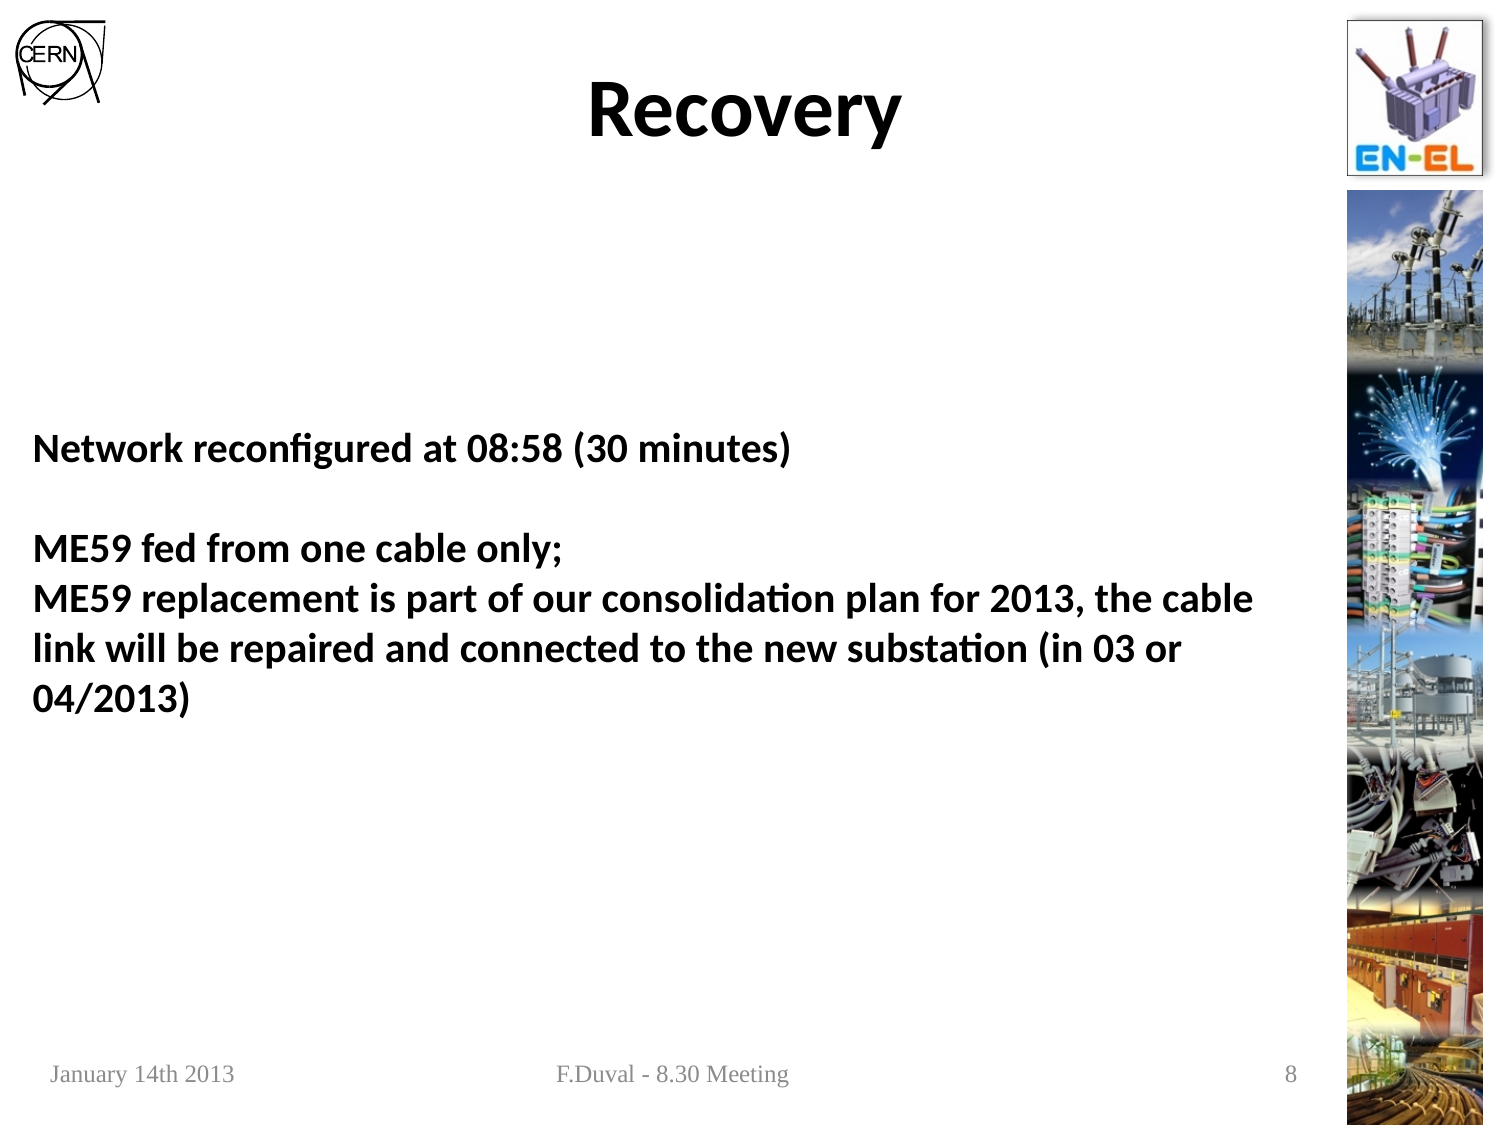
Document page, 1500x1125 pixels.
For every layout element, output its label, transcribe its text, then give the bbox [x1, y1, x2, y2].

text_box Recovery [194, 30, 1297, 161]
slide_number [35, 1042, 386, 1103]
footer F.Duval - 8.30 Meeting [435, 1042, 911, 1103]
title Network reconfigured at 08:58 (30 minutes) ME59 fed from one cable only; ME59 replacement is part of our consolidation plan for 2013, the cable link will be repaired and connected to the new substation (in 03 or 04/2013) [17, 207, 1341, 779]
slide_number 8 [960, 1042, 1313, 1103]
picture [1347, 190, 1483, 1125]
picture [1347, 20, 1483, 176]
